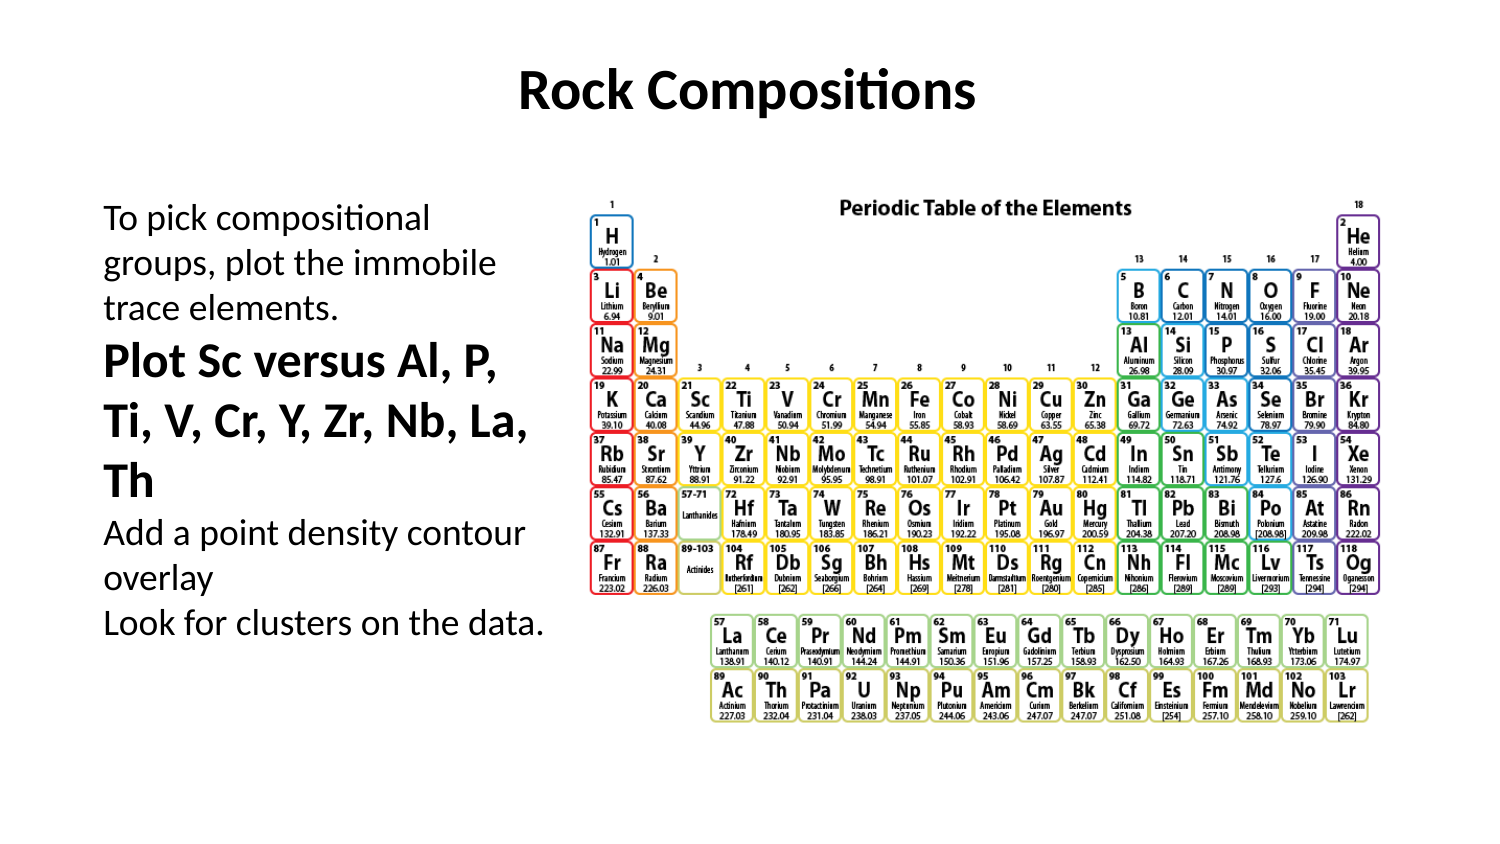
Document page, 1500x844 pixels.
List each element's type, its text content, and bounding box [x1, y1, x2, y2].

text_box To pick compositional groups, plot the immobile trace elements. Plot Sc versus Al, P, Ti, V, Cr, Y, Zr, Nb, La, Th Add a point density contour overlay Look for clusters on the data. [88, 185, 561, 696]
text_box Rock Compositions [461, 43, 1034, 129]
picture [572, 161, 1400, 731]
